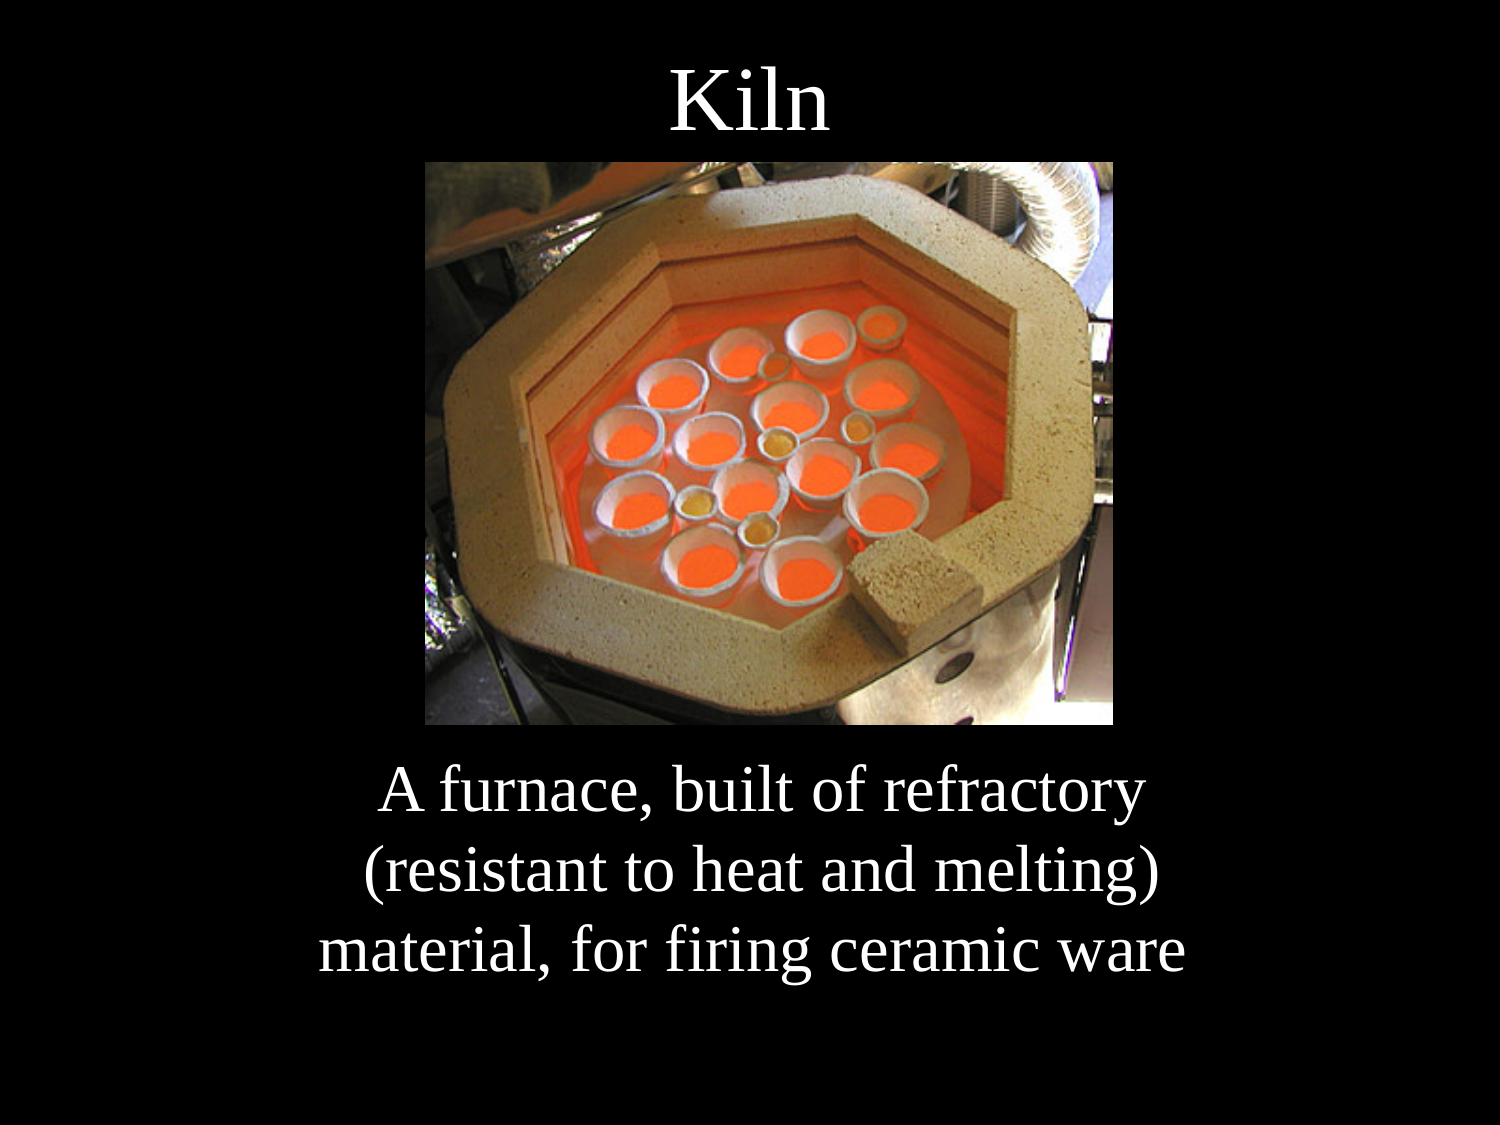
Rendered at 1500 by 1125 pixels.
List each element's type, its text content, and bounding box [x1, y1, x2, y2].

picture [424, 162, 1114, 726]
title Kiln [112, 0, 1388, 188]
subtitle A furnace, built of refractory (resistant to heat and melting) material, for firing ceramic ware [237, 737, 1288, 1026]
